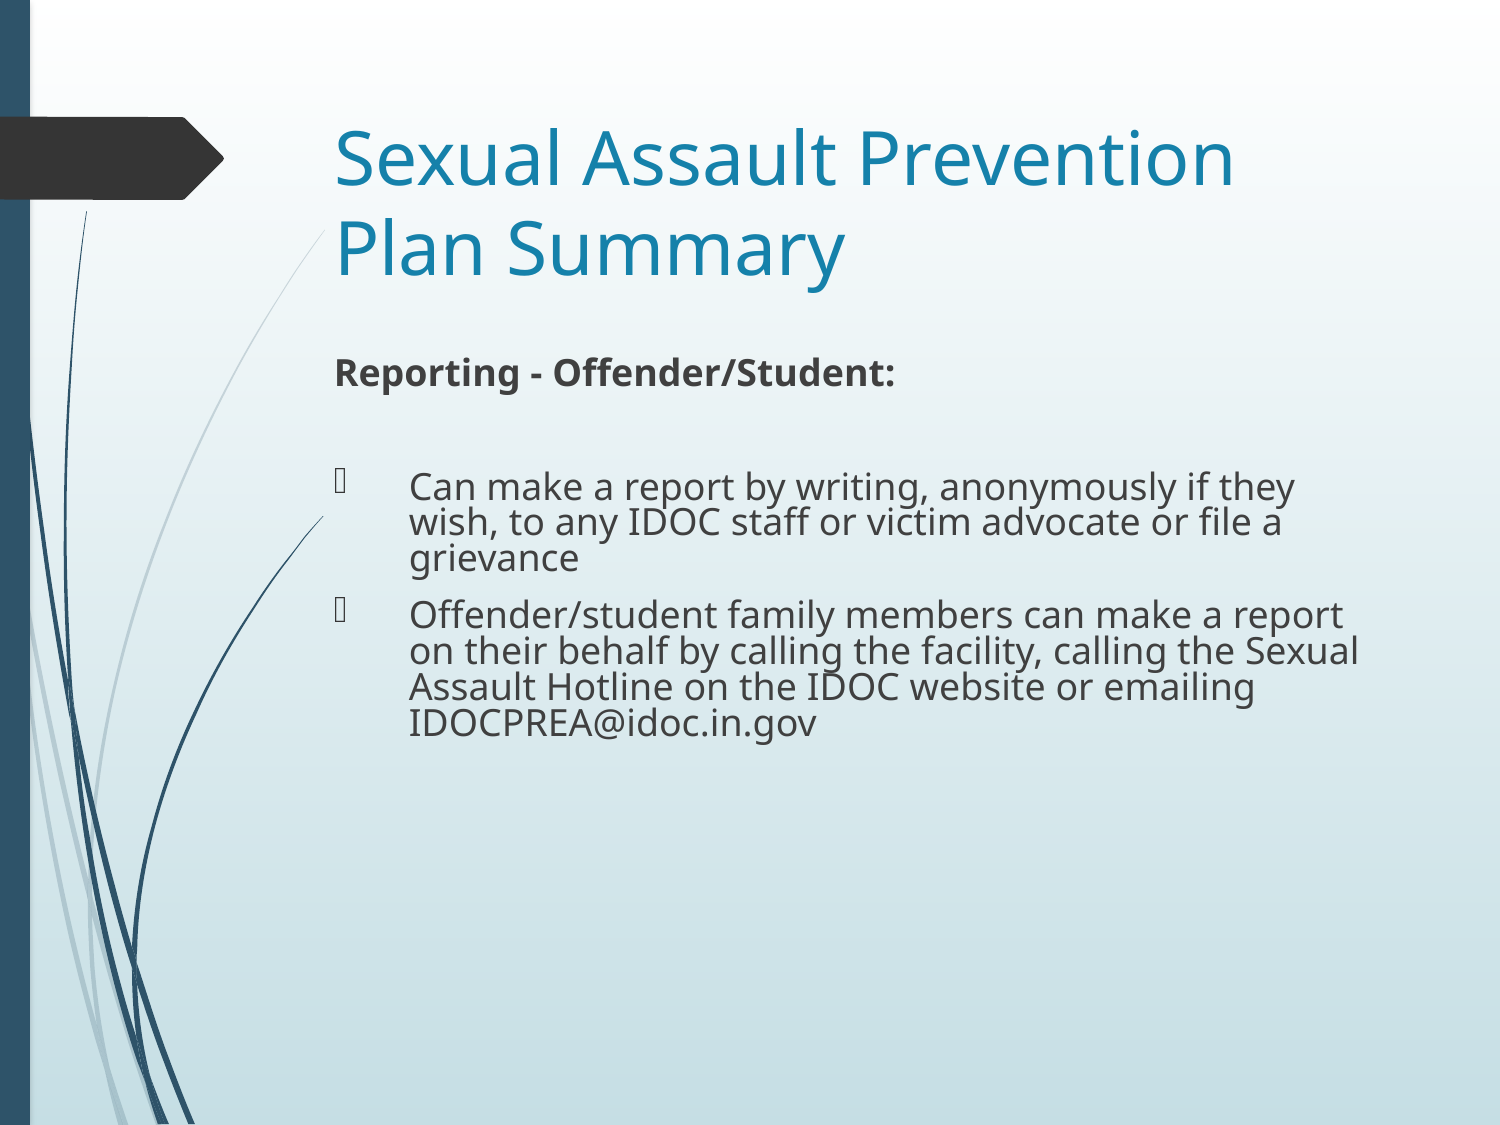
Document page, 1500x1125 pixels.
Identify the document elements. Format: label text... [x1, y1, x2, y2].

title Sexual Assault Prevention Plan Summary [319, 102, 1400, 313]
list Reporting - Offender/Student: Can make a report by writing, anonymously if they wish, to any IDOC staff or victim advocate or file a grievance Offender/student family members can make a report on their behalf by calling the facility, calling the Sexual Assault Hotline on the IDOC website or emailing IDOCPREA@idoc.in.gov [318, 350, 1400, 970]
